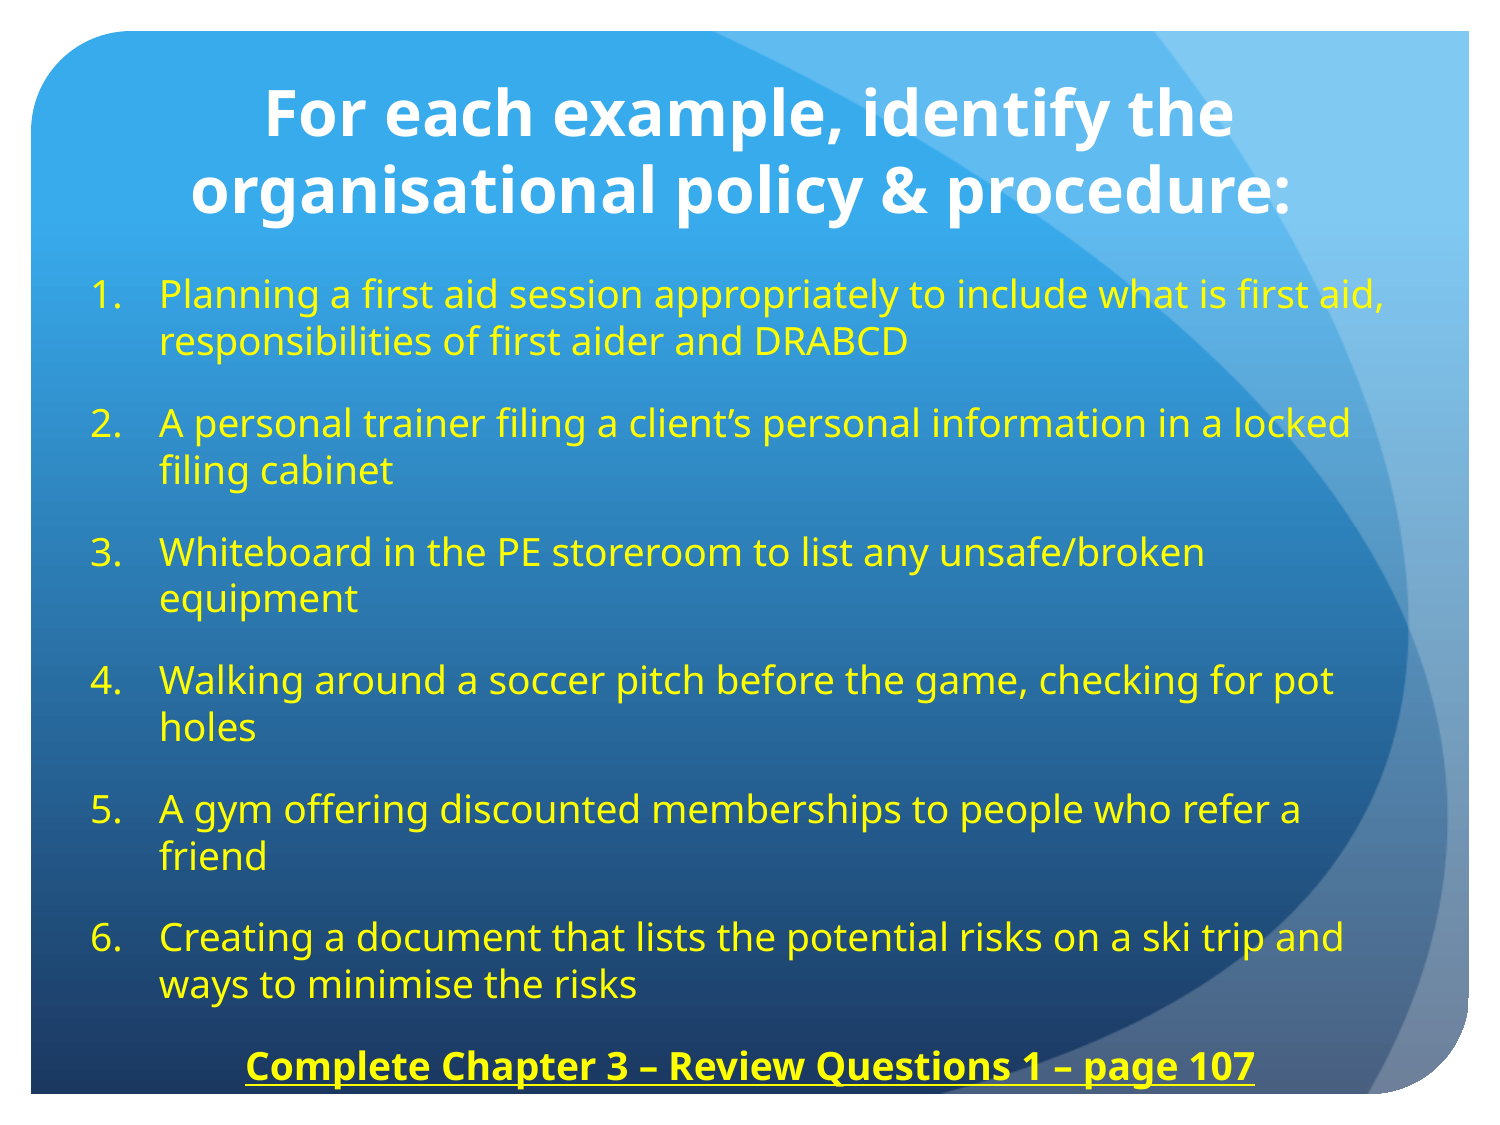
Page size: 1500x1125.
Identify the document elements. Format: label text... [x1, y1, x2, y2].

picture [24, 30, 1473, 1094]
list Planning a first aid session appropriately to include what is first aid, responsibilities of first aider and DRABCD A personal trainer filing a client’s personal information in a locked filing cabinet Whiteboard in the PE storeroom to list any unsafe/broken equipment Walking around a soccer pitch before the game, checking for pot holes A gym offering discounted memberships to people who refer a friend Creating a document that lists the potential risks on a ski trip and ways to minimise the risks Complete Chapter 3 – Review Questions 1 – page 107 [75, 262, 1425, 1106]
title For each example, identify the organisational policy & procedure: [127, 62, 1372, 234]
